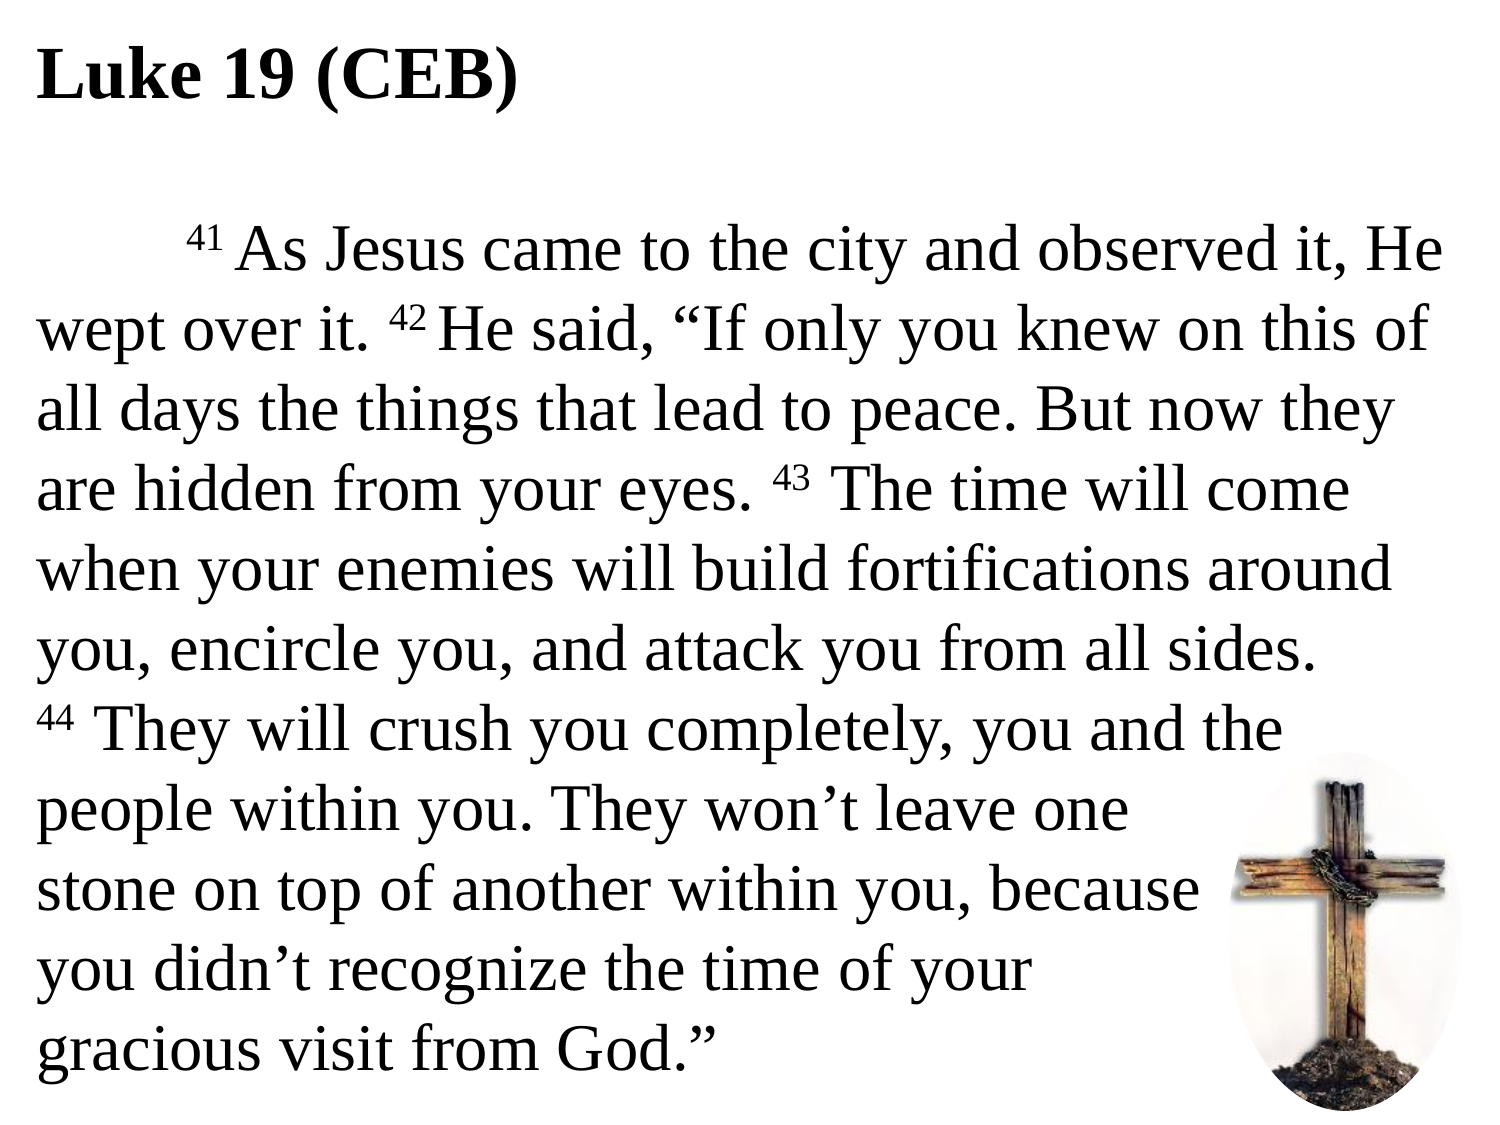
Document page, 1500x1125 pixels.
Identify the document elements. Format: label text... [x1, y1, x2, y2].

picture [1228, 752, 1462, 1111]
text_box Luke 19 (CEB) 41 As Jesus came to the city and observed it, He wept over it. 42 He said, “If only you knew on this of all days the things that lead to peace. But now they are hidden from your eyes. 43 The time will come when your enemies will build fortifications around you, encircle you, and attack you from all sides. 44 They will crush you completely, you and the people within you. They won’t leave one stone on top of another within you, because you didn’t recognize the time of your gracious visit from God.” [21, 16, 1479, 1091]
